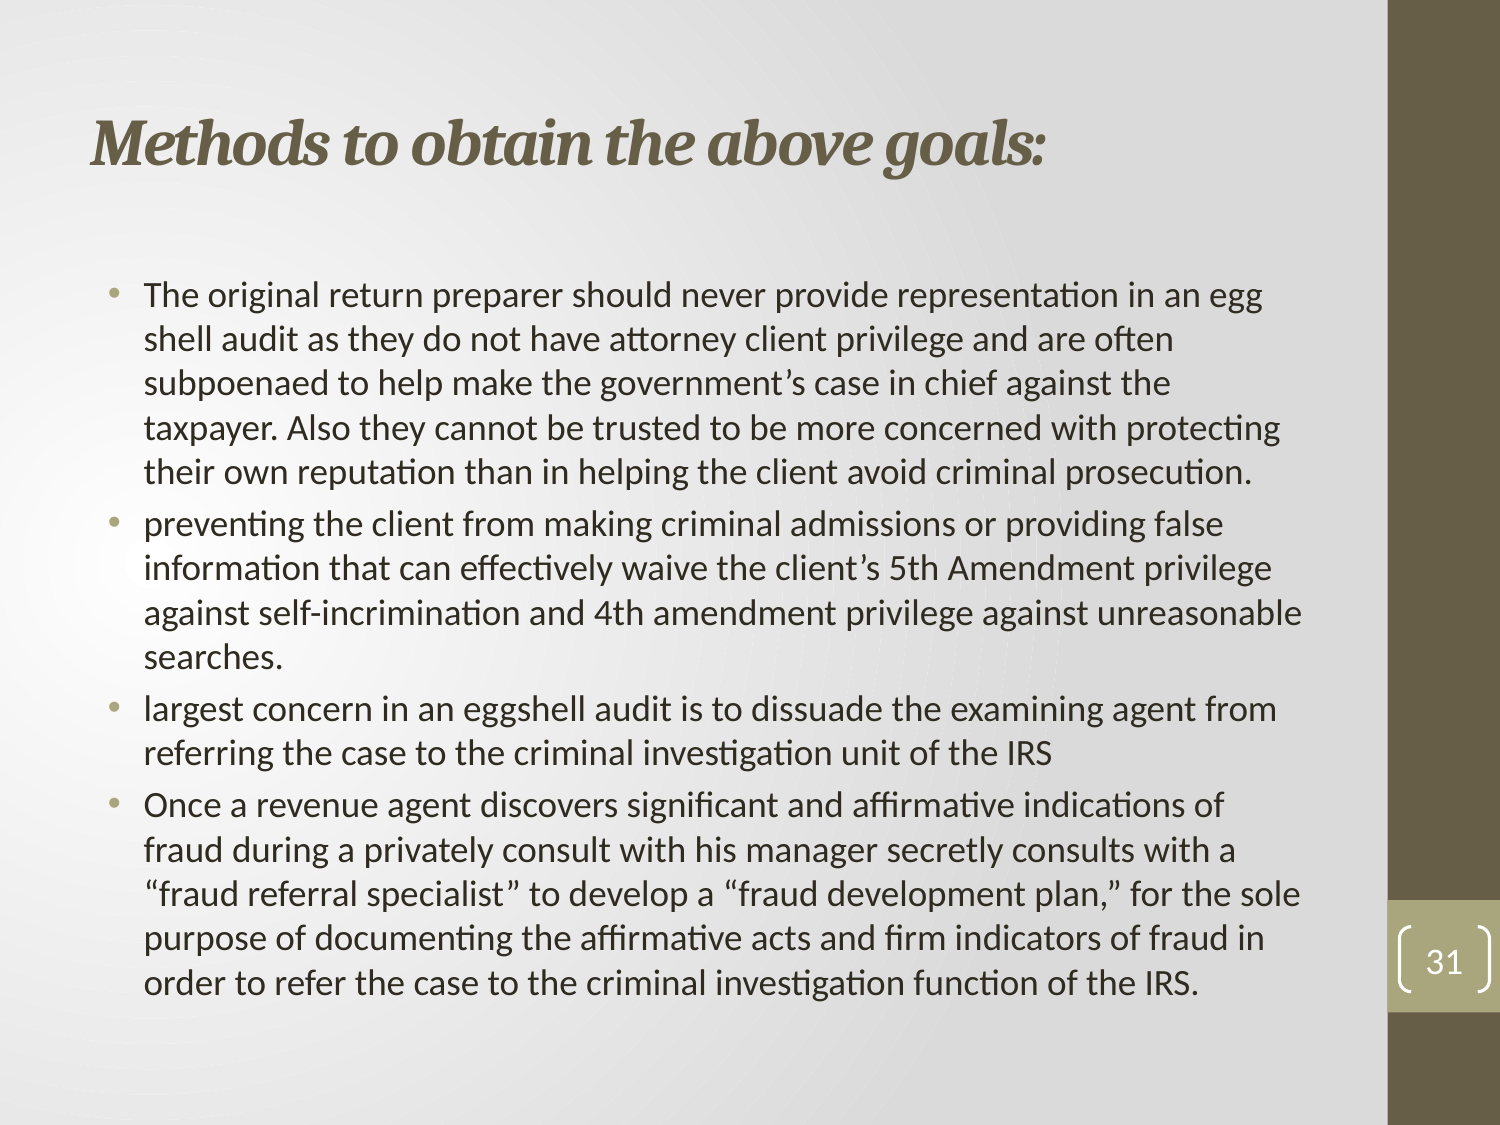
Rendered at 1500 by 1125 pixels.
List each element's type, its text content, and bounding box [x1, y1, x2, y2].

list The original return preparer should never provide representation in an egg shell audit as they do not have attorney client privilege and are often subpoenaed to help make the government’s case in chief against the taxpayer. Also they cannot be trusted to be more concerned with protecting their own reputation than in helping the client avoid criminal prosecution. preventing the client from making criminal admissions or providing false information that can effectively waive the client’s 5th Amendment privilege against self-incrimination and 4th amendment privilege against unreasonable searches. largest concern in an eggshell audit is to dissuade the examining agent from referring the case to the criminal investigation unit of the IRS Once a revenue agent discovers significant and affirmative indications of fraud during a privately consult with his manager secretly consults with a “fraud referral specialist” to develop a “fraud development plan,” for the sole purpose of documenting the affirmative acts and firm indicators of fraud in order to refer the case to the criminal investigation function of the IRS. [75, 262, 1325, 1050]
title Methods to obtain the above goals: [75, 45, 1325, 233]
slide_number 31 [1397, 925, 1492, 994]
